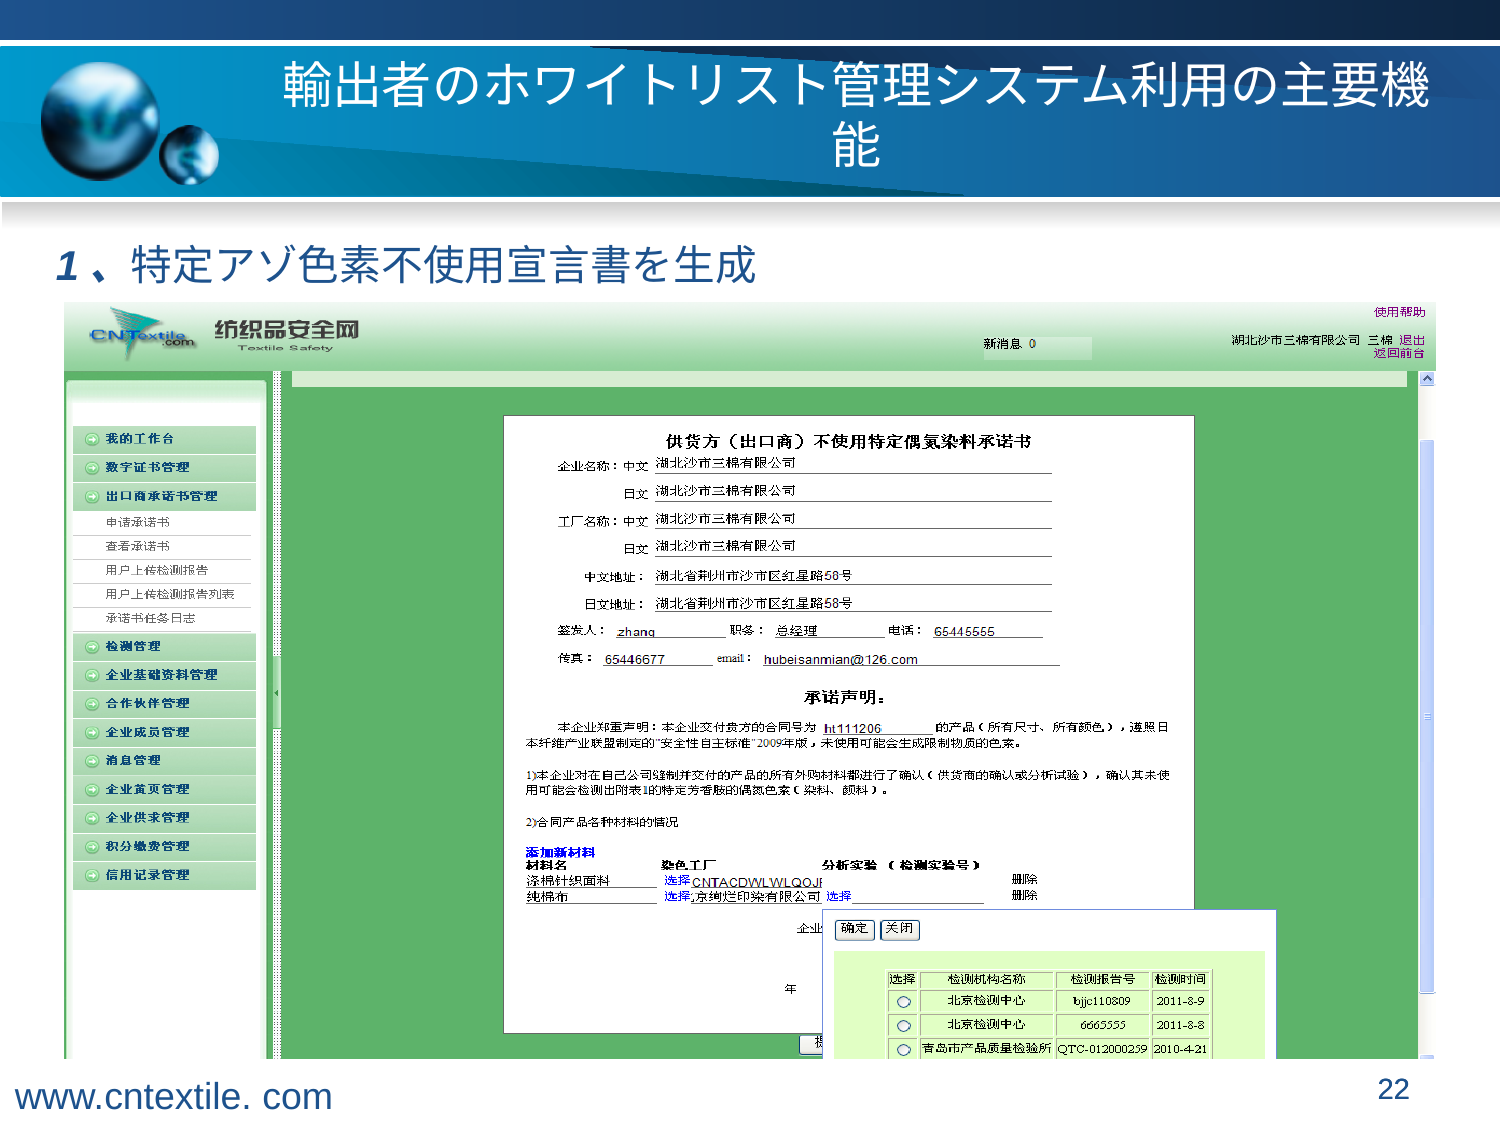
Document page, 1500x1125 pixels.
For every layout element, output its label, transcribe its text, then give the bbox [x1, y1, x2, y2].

text_box 1、特定アゾ色素不使用宣言書を生成 [41, 231, 1057, 297]
slide_number 22 [1074, 1066, 1426, 1103]
picture [160, 126, 218, 184]
title 輸出者のホワイトリスト管理システム利用の主要機能 [241, 42, 1471, 186]
picture [42, 63, 159, 180]
text_box www.cntextile. com [0, 1064, 431, 1124]
picture [64, 302, 1436, 1059]
